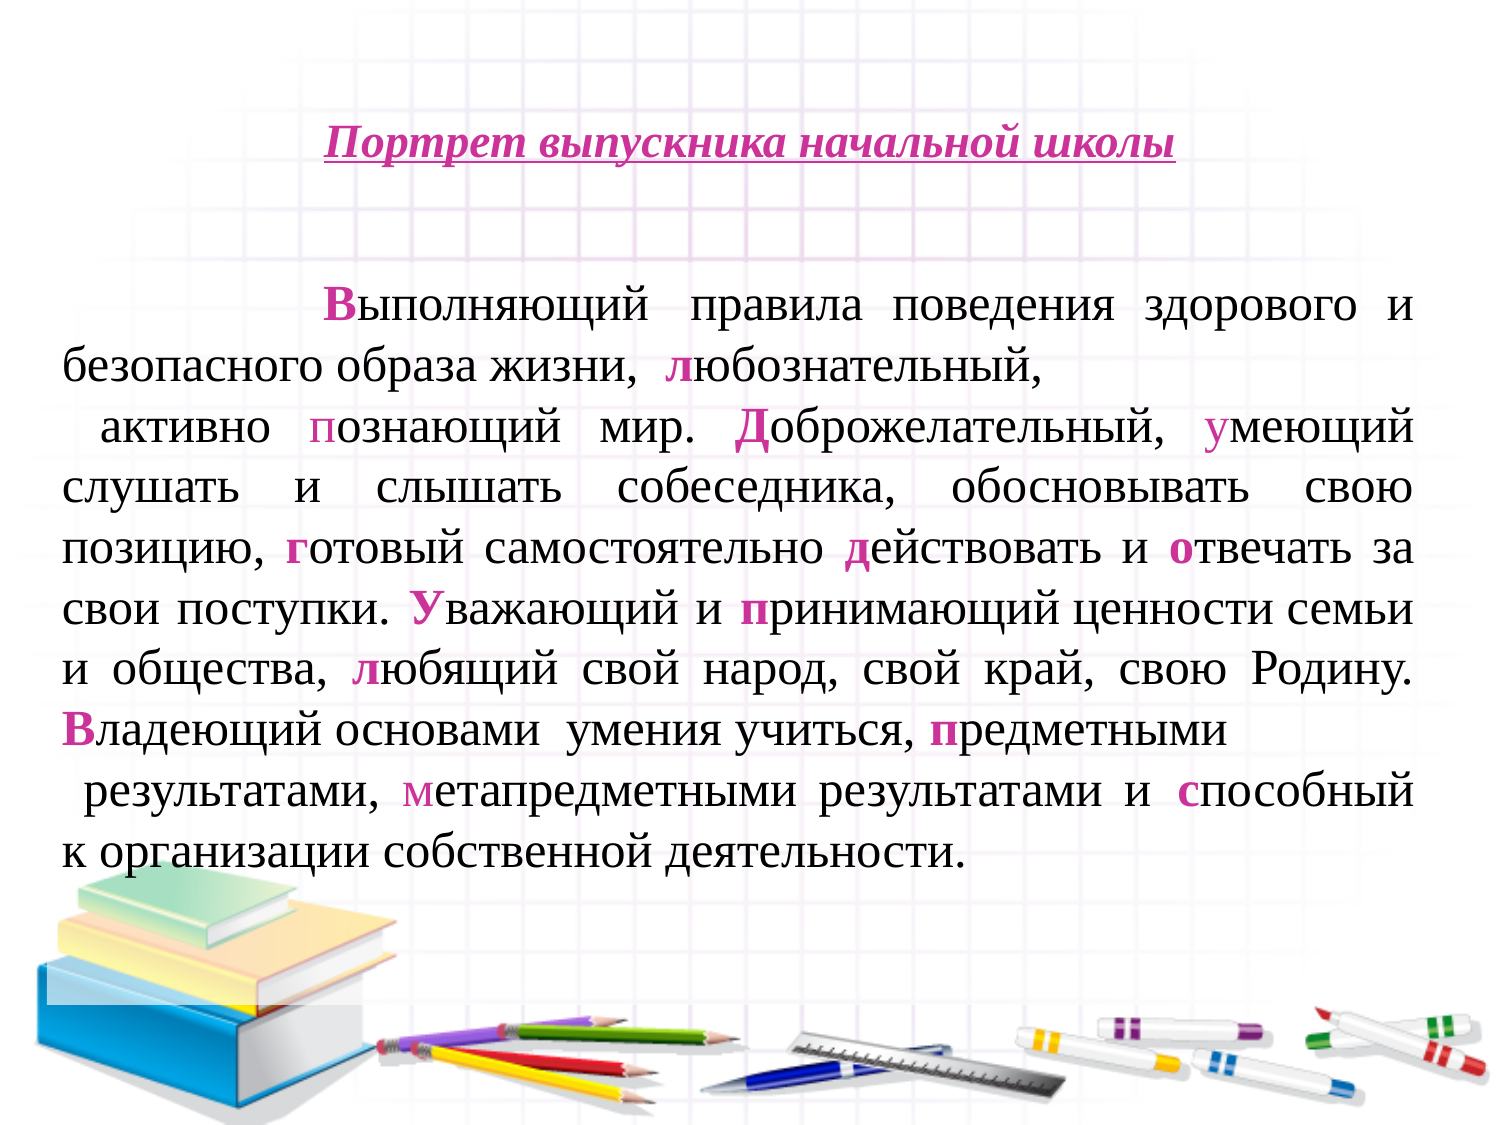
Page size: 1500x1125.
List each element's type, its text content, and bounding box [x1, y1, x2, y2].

list Выполняющий правила поведения здорового и безопасного образа жизни, любознательный, активно познающий мир. Доброжелательный, умеющий слушать и слышать собеседника, обосновывать свою позицию, готовый самостоятельно действовать и отвечать за свои поступки. Уважающий и принимающий ценности семьи и общества, любящий свой народ, свой край, свою Родину. Владеющий основами умения учиться, предметными результатами, метапредметными результатами и способный к организации собственной деятельности. [46, 262, 1430, 1005]
title Портрет выпускника начальной школы [75, 45, 1425, 233]
picture [0, 0, 1500, 1125]
